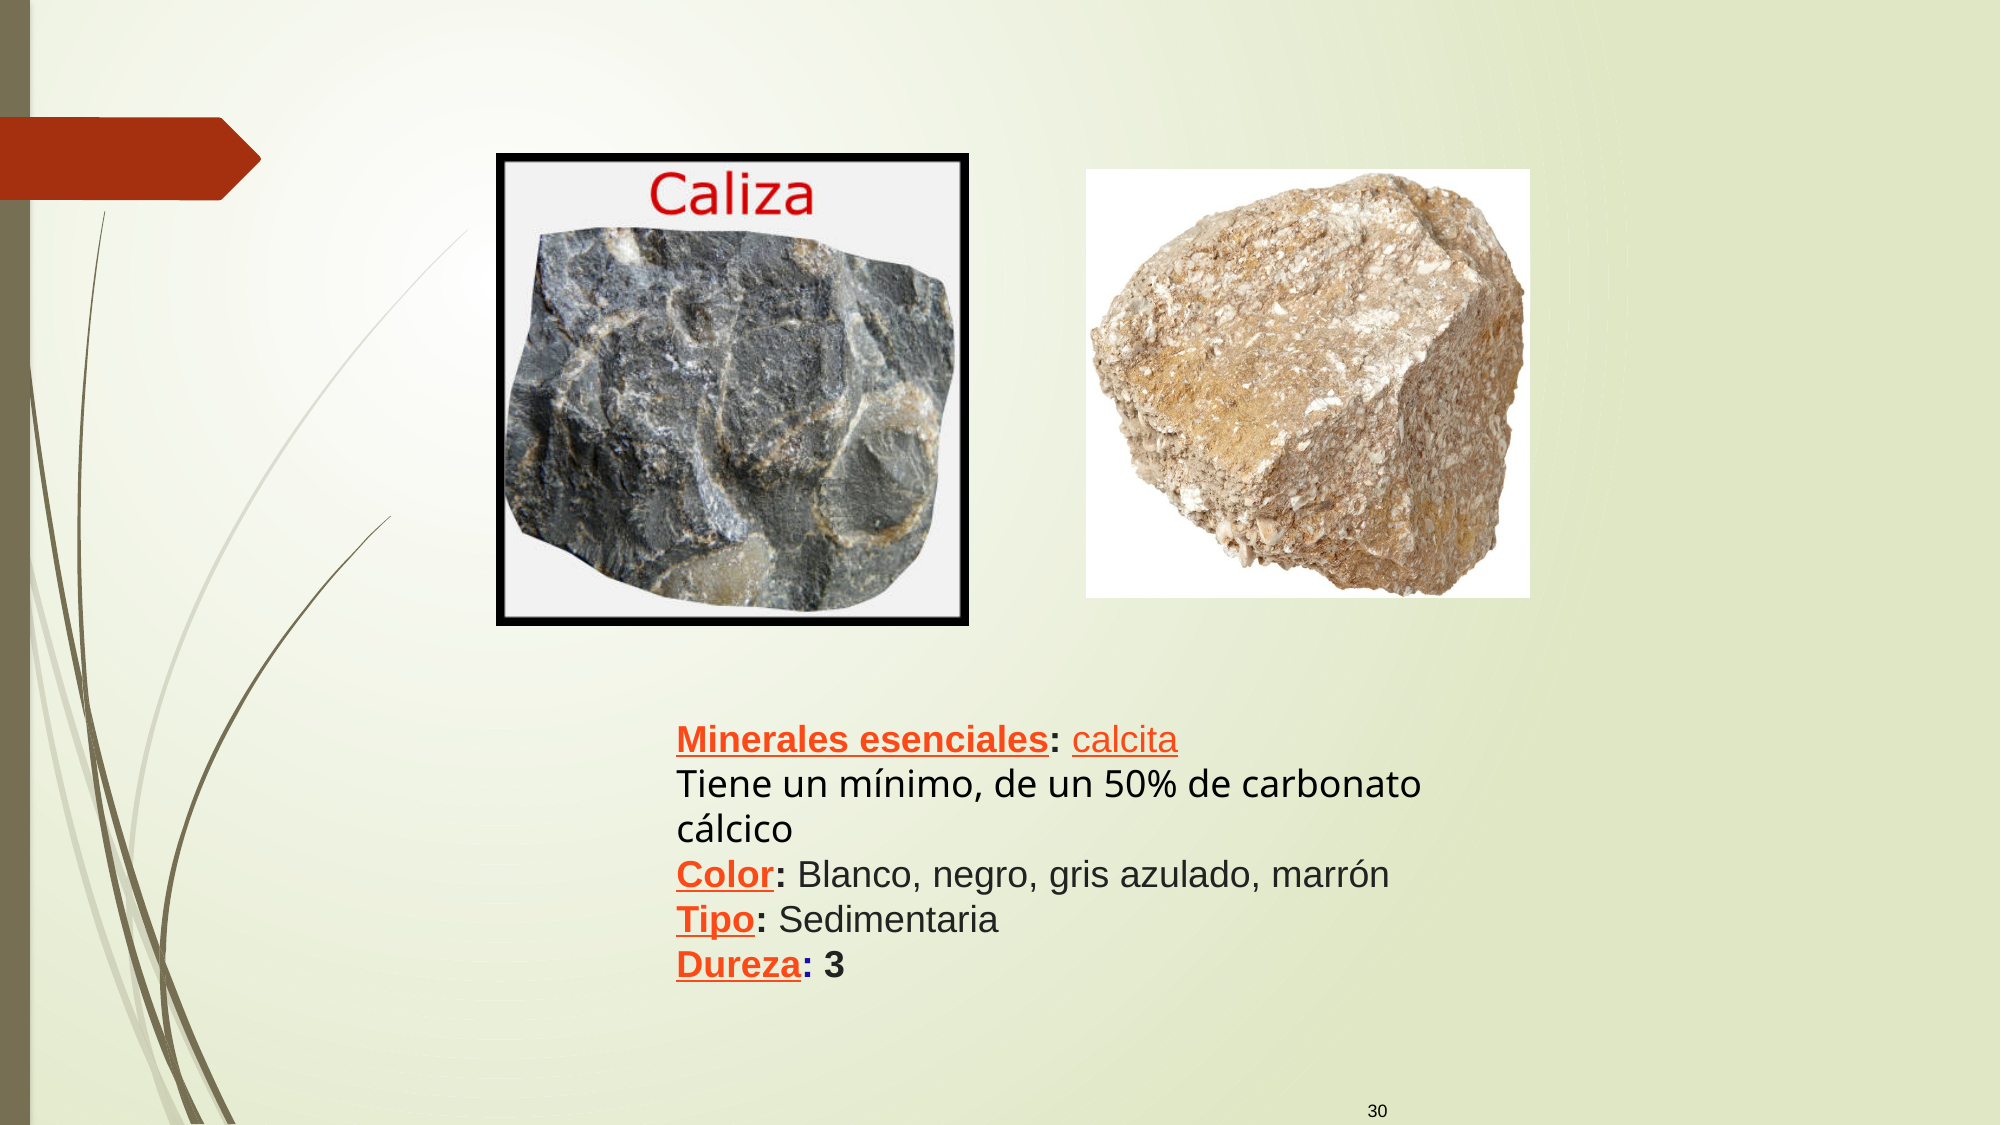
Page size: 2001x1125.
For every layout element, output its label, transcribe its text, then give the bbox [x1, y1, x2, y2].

picture [1086, 169, 1530, 599]
text_box Minerales esenciales: calcita Tiene un mínimo, de un 50% de carbonato cálcico Color: Blanco, negro, gris azulado, marrón Tipo: Sedimentaria Dureza: 3 [661, 708, 1530, 993]
text_box 30 [1366, 1100, 1392, 1122]
picture [496, 153, 969, 626]
